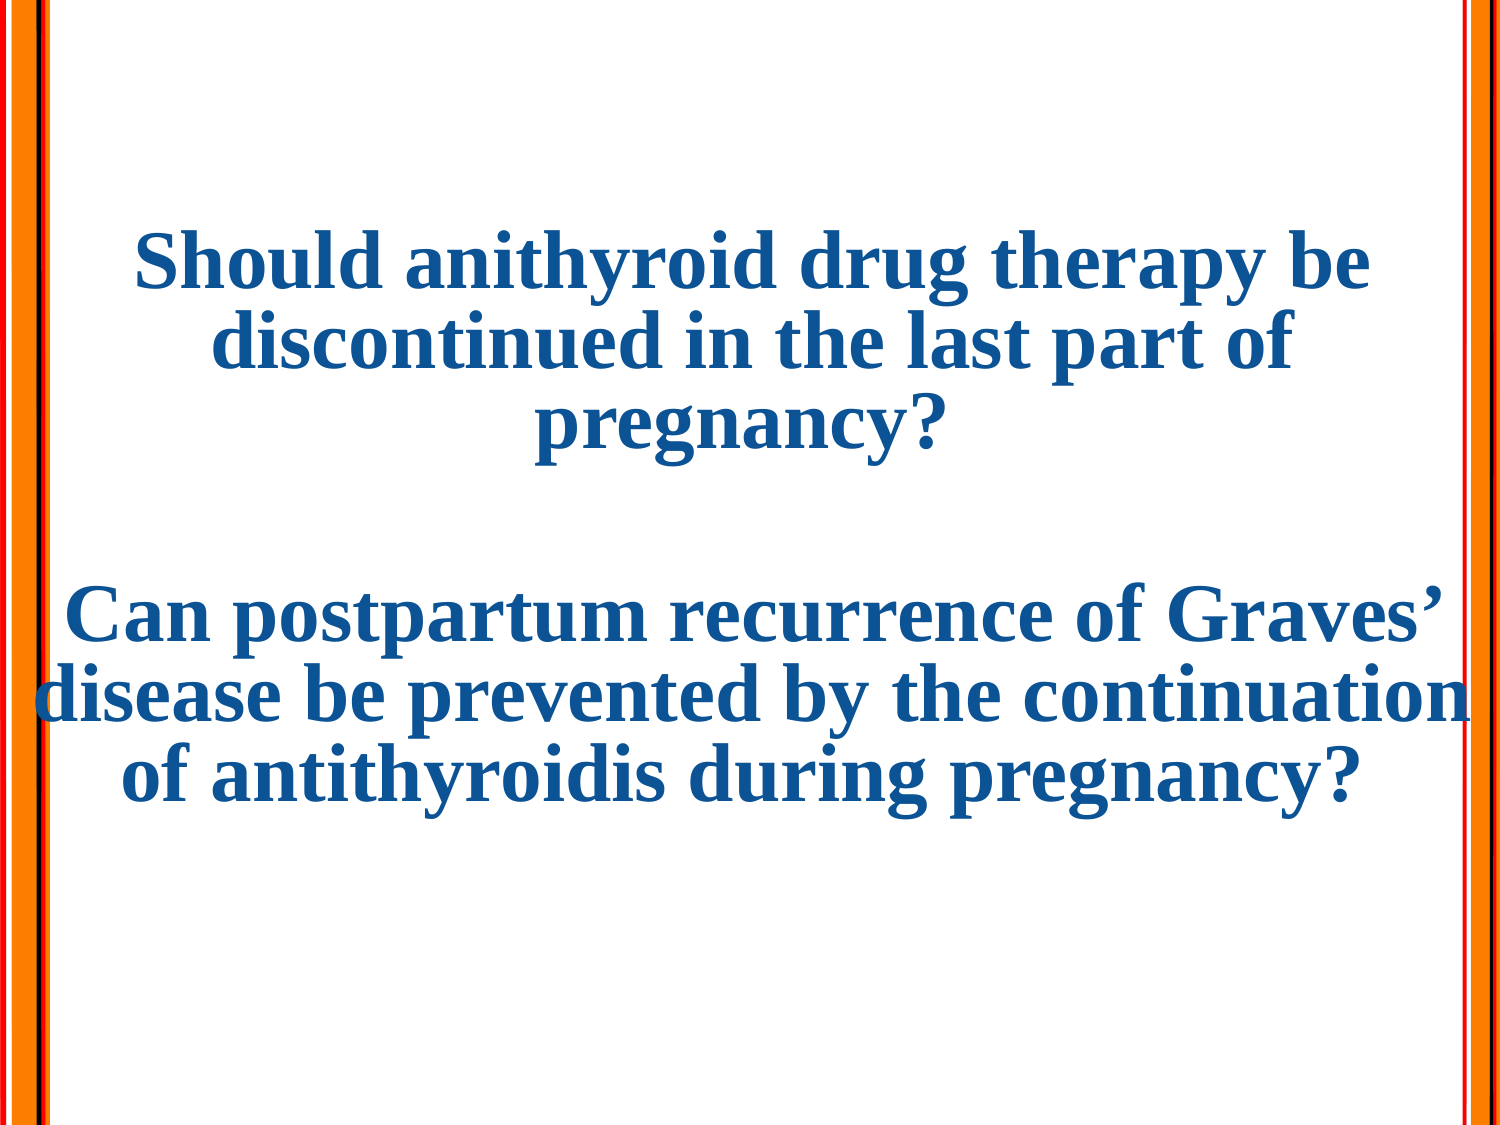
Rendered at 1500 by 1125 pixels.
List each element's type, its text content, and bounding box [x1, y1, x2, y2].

picture [1462, 0, 1500, 1125]
subtitle Should anithyroid drug therapy be discontinued in the last part of pregnancy? Can postpartum recurrence of Graves’ disease be prevented by the continuation of antithyroidis during pregnancy? [17, 216, 1489, 938]
picture [0, 0, 50, 1125]
